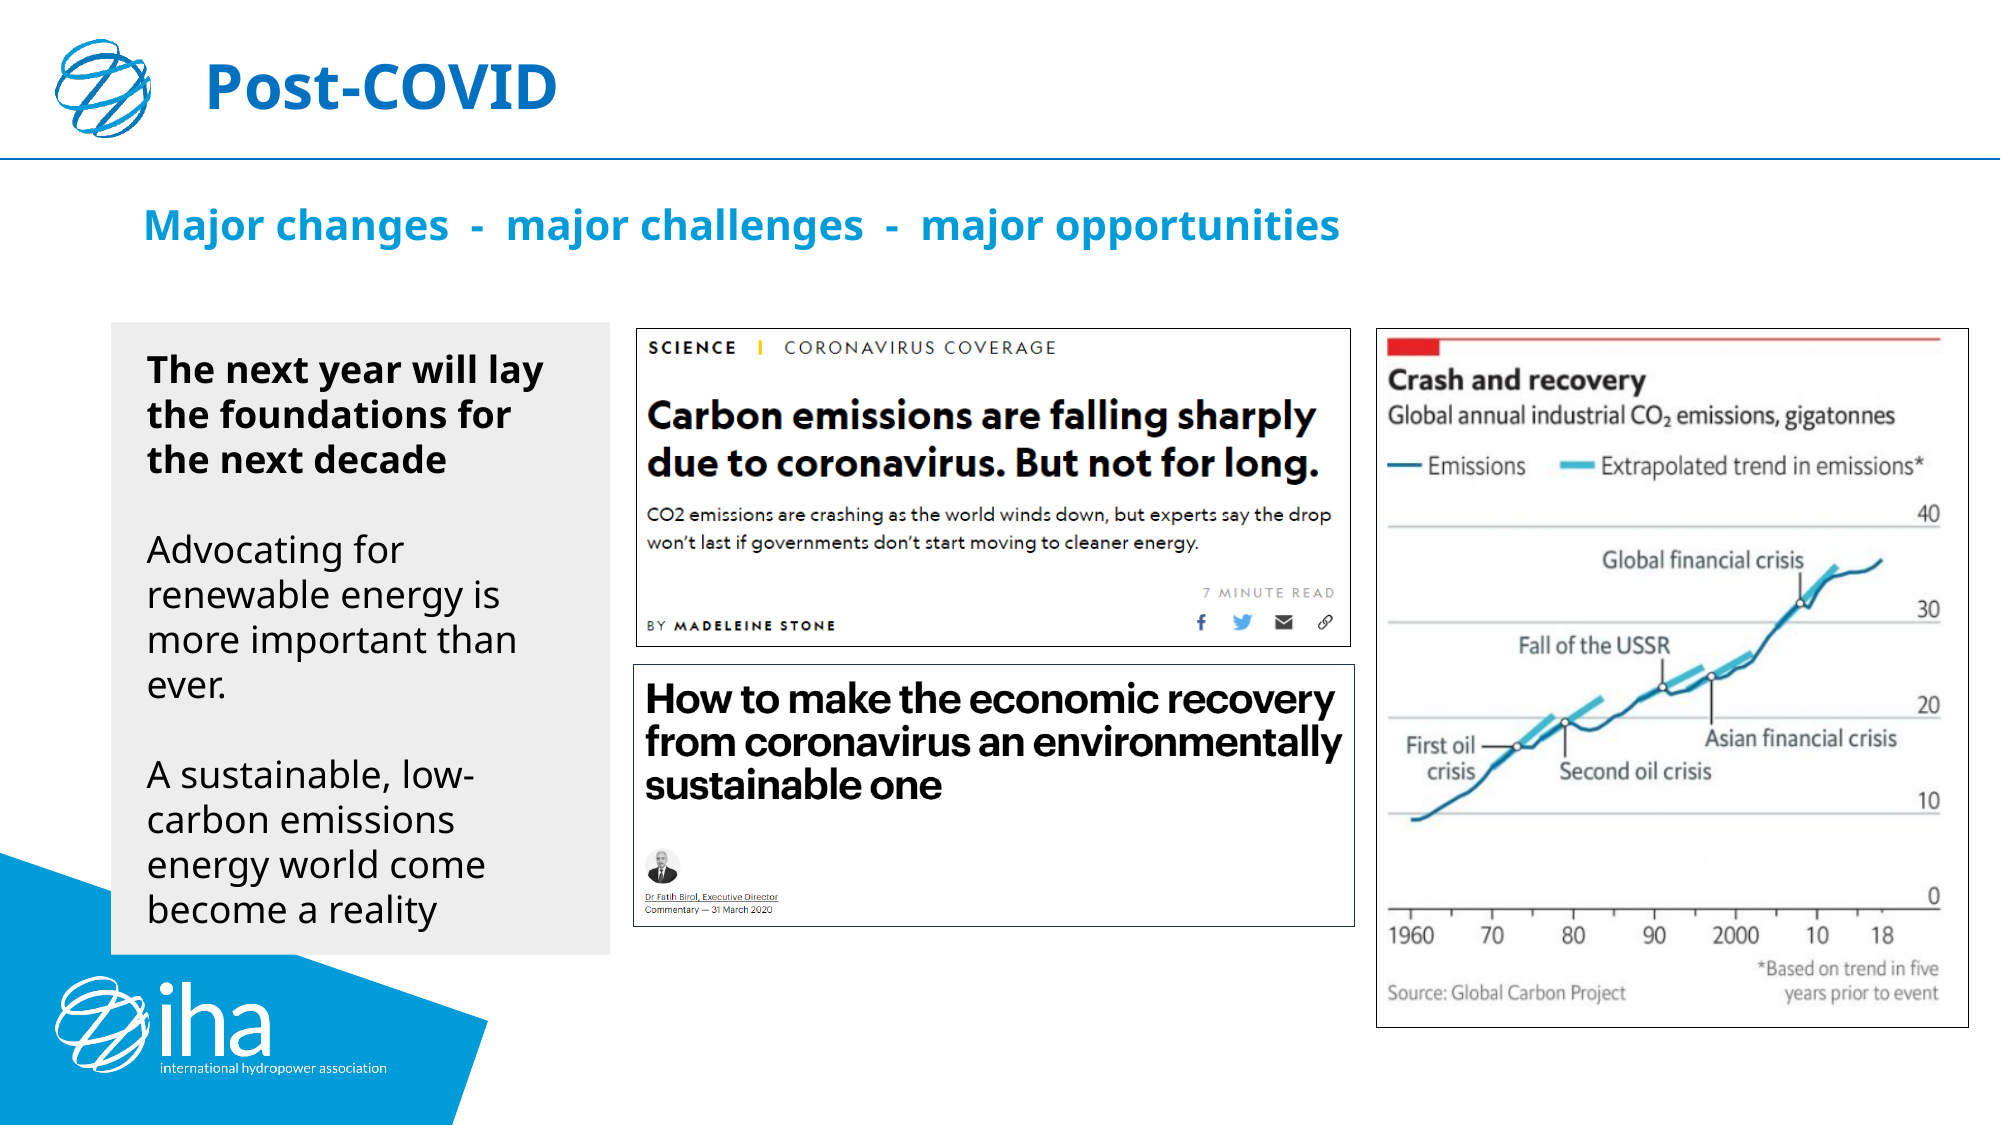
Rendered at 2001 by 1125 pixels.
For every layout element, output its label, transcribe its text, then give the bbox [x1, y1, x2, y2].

picture [362, 976, 386, 985]
text_box The next year will lay the foundations for the next decade Advocating for renewable energy is more important than ever. A sustainable, low-carbon emissions energy world come become a reality [111, 322, 610, 955]
picture [55, 39, 151, 105]
picture [162, 1005, 171, 1055]
picture [633, 664, 1355, 927]
picture [56, 977, 149, 1072]
text_box Post-COVID [190, 39, 1889, 130]
text_box Major changes - major challenges - major opportunities [128, 191, 1649, 257]
picture [1376, 328, 1969, 1028]
picture [161, 983, 172, 994]
picture [635, 328, 1351, 647]
text_box [0, 851, 490, 1125]
picture [182, 982, 223, 1055]
picture [55, 82, 151, 138]
picture [230, 1004, 269, 1056]
